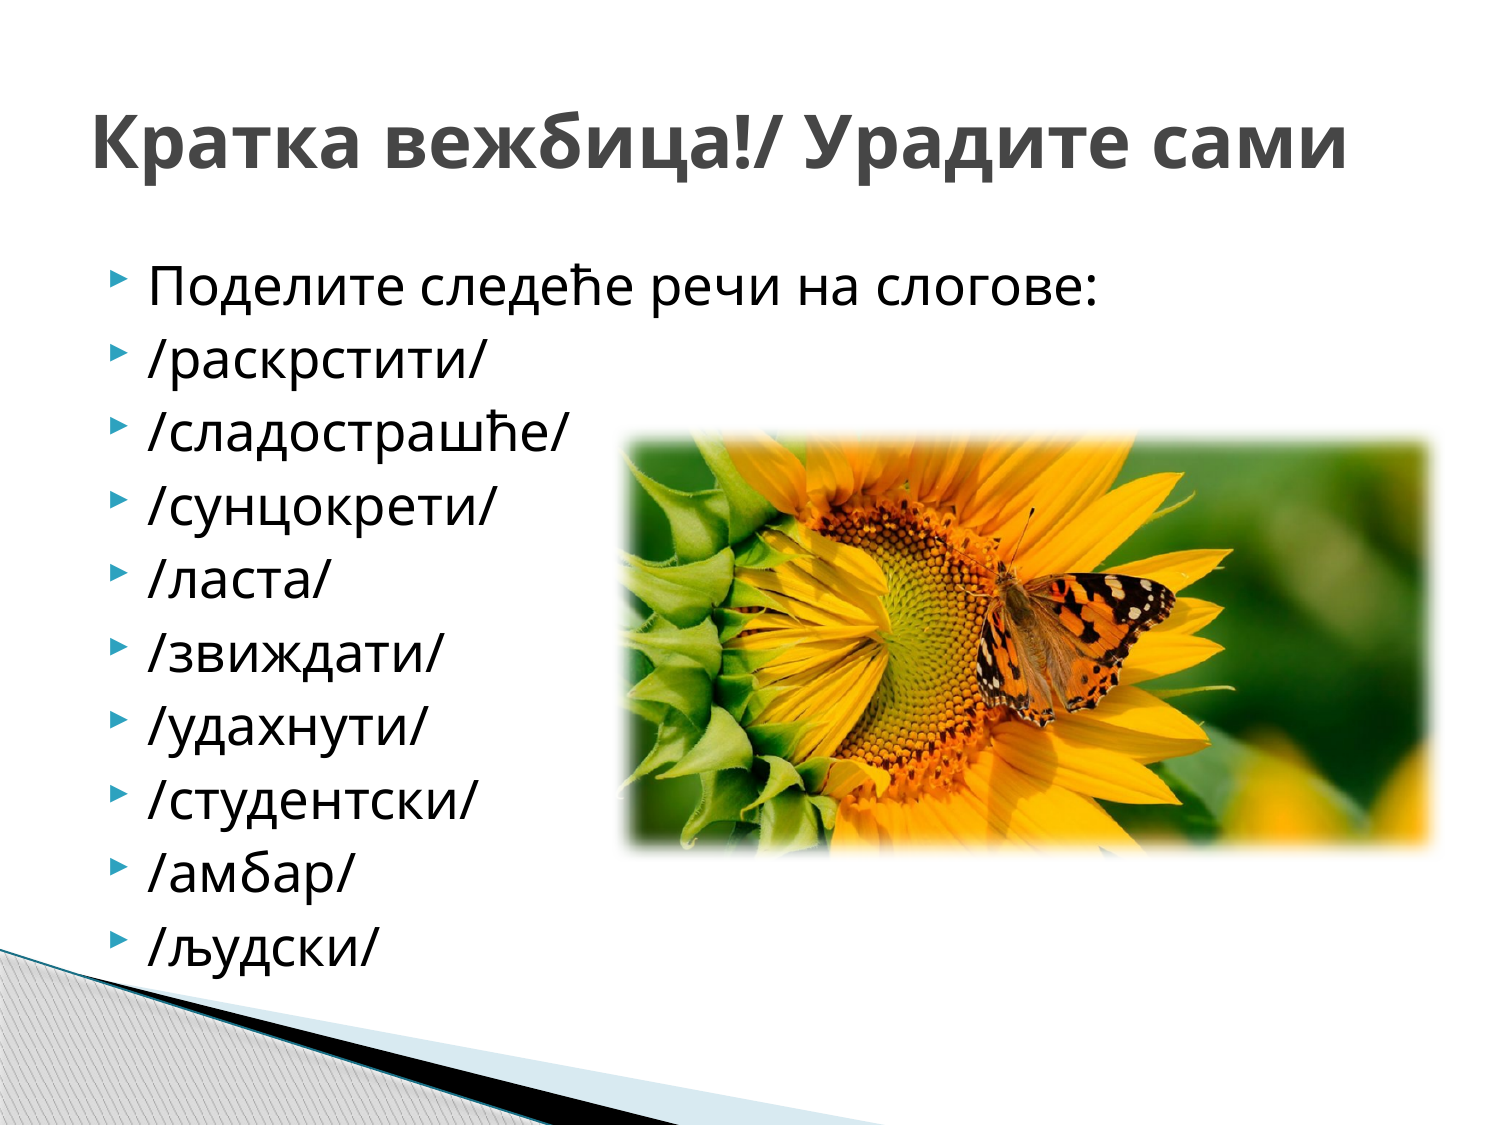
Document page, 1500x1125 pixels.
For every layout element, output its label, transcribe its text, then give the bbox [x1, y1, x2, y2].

picture [612, 424, 1446, 863]
title Кратка вежбица!/ Урадите сами [75, 45, 1425, 233]
list Поделите следеће речи на слогове: /раскрстити/ /сладострашће/ /сунцокрети/ /ласта/ /звиждати/ /удахнути/ /студентски/ /амбар/ /људски/ [75, 243, 1425, 986]
